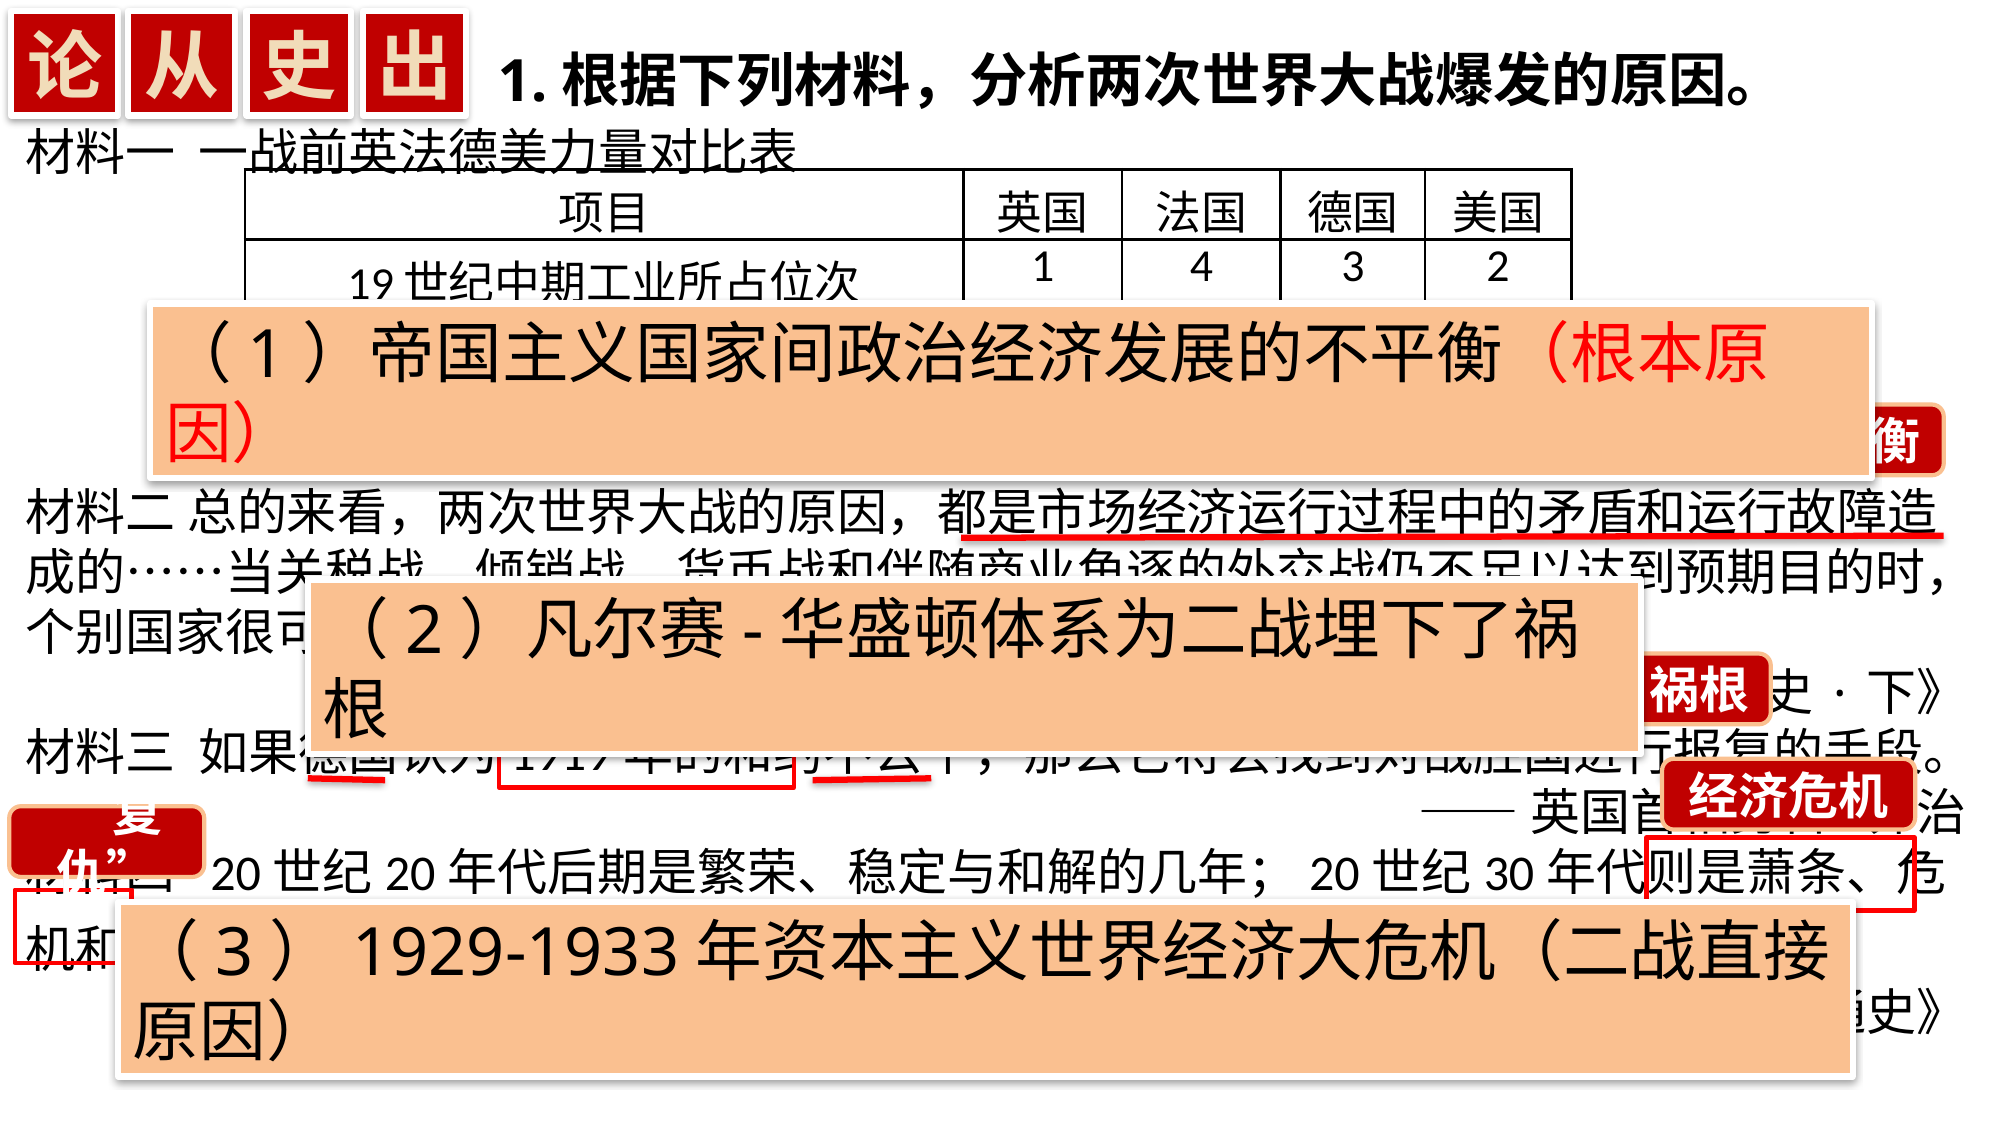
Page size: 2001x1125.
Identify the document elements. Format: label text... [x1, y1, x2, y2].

table_header 美国 [1426, 171, 1570, 238]
text_box 从 [128, 10, 235, 116]
text_box 史 [246, 10, 351, 116]
text_box 材料一 一战前英法德美力量对比表 材料二 总的来看，两次世界大战的原因，都是市场经济运行过程中的矛盾和运行故障造成的……当关税战、倾销战、货币战和伴随商业角逐的外交战仍不足以达到预期目的时，个别国家很可能不惜军事冒险，因此战争不可避免。 ——高德步《世界经济通史·下》 材料三 如果德国认为1919年的和约不公平，那么它将会找到对战胜国进行报复的手段。 ——英国首相劳合·乔治 材料四 20世纪20年代后期是繁荣、稳定与和解的几年；20世纪30年代则是萧条、危机和战争的10年……德国和日本的新领导人决意修改第一次世界大战的领土和约…… ——斯塔夫里·阿诺斯《全球通史》 [11, 113, 1982, 1048]
text_box 出 [362, 10, 467, 116]
table_cell 3 [1282, 241, 1424, 298]
text_box （2）凡尔赛-华盛顿体系为二战埋下了祸根 [305, 576, 1644, 757]
text_box （1）帝国主义国家间政治经济发展的不平衡（根本原因） [147, 300, 1875, 481]
text_box [1644, 835, 1916, 913]
text_box “复仇” [7, 804, 207, 880]
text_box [960, 535, 1944, 539]
table_header 项目 [246, 171, 962, 238]
table_cell 19世纪中期工业所占位次 [246, 241, 962, 298]
table_cell 1 [965, 241, 1121, 298]
text_box 政治经济发展不平衡 [1882, 402, 1946, 478]
text_box （3）1929-1933年资本主义世界经济大危机（二战直接原因） [115, 899, 1856, 1080]
table_header 法国 [1123, 171, 1279, 238]
text_box [497, 765, 796, 790]
table_cell 4 [1123, 241, 1279, 298]
table_header 德国 [1282, 171, 1424, 238]
text_box 经济危机 [1659, 756, 1918, 832]
table_header 英国 [965, 171, 1121, 238]
text_box 论 [11, 10, 119, 116]
text_box 祸根 [1649, 651, 1773, 727]
text_box [13, 888, 134, 965]
table_cell 2 [1426, 241, 1570, 298]
text_box 1.根据下列材料，分析两次世界大战爆发的原因。 [483, 36, 1800, 121]
